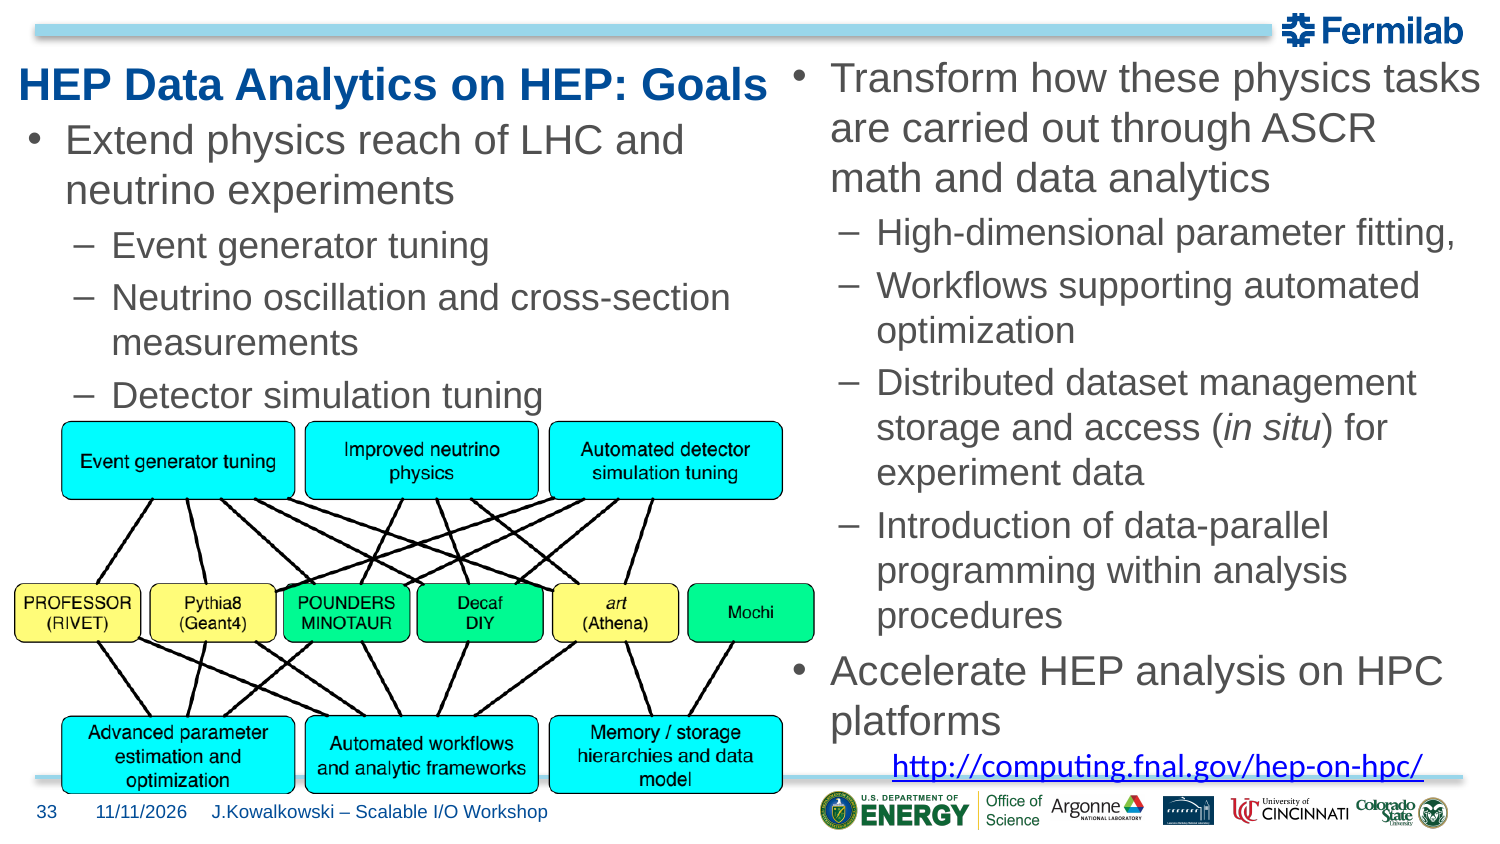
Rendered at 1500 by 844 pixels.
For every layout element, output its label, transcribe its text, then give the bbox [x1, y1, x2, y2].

footer J.Kowalkowski – Scalable I/O Workshop [211, 800, 973, 831]
picture [1282, 13, 1463, 47]
picture [820, 791, 1043, 830]
picture [1356, 795, 1448, 830]
text_box http://computing.fnal.gov/hep-on-hpc/ [877, 737, 1482, 792]
picture [1050, 794, 1145, 821]
slide_number 33 [36, 802, 76, 830]
list Extend physics reach of LHC and neutrino experiments Event generator tuning Neutrino oscillation and cross-section measurements Detector simulation tuning [27, 113, 792, 416]
picture [1163, 796, 1214, 825]
text_box Transform how these physics tasks are carried out through ASCR math and data analytics High-dimensional parameter fitting, Workflows supporting automated optimization Distributed dataset management storage and access (in situ) for experiment data Introduction of data-parallel programming within analysis procedures Accelerate HEP analysis on HPC platforms [792, 50, 1482, 755]
title HEP Data Analytics on HEP: Goals [18, 57, 792, 110]
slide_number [95, 802, 198, 830]
picture [12, 417, 816, 794]
picture [1230, 797, 1349, 824]
